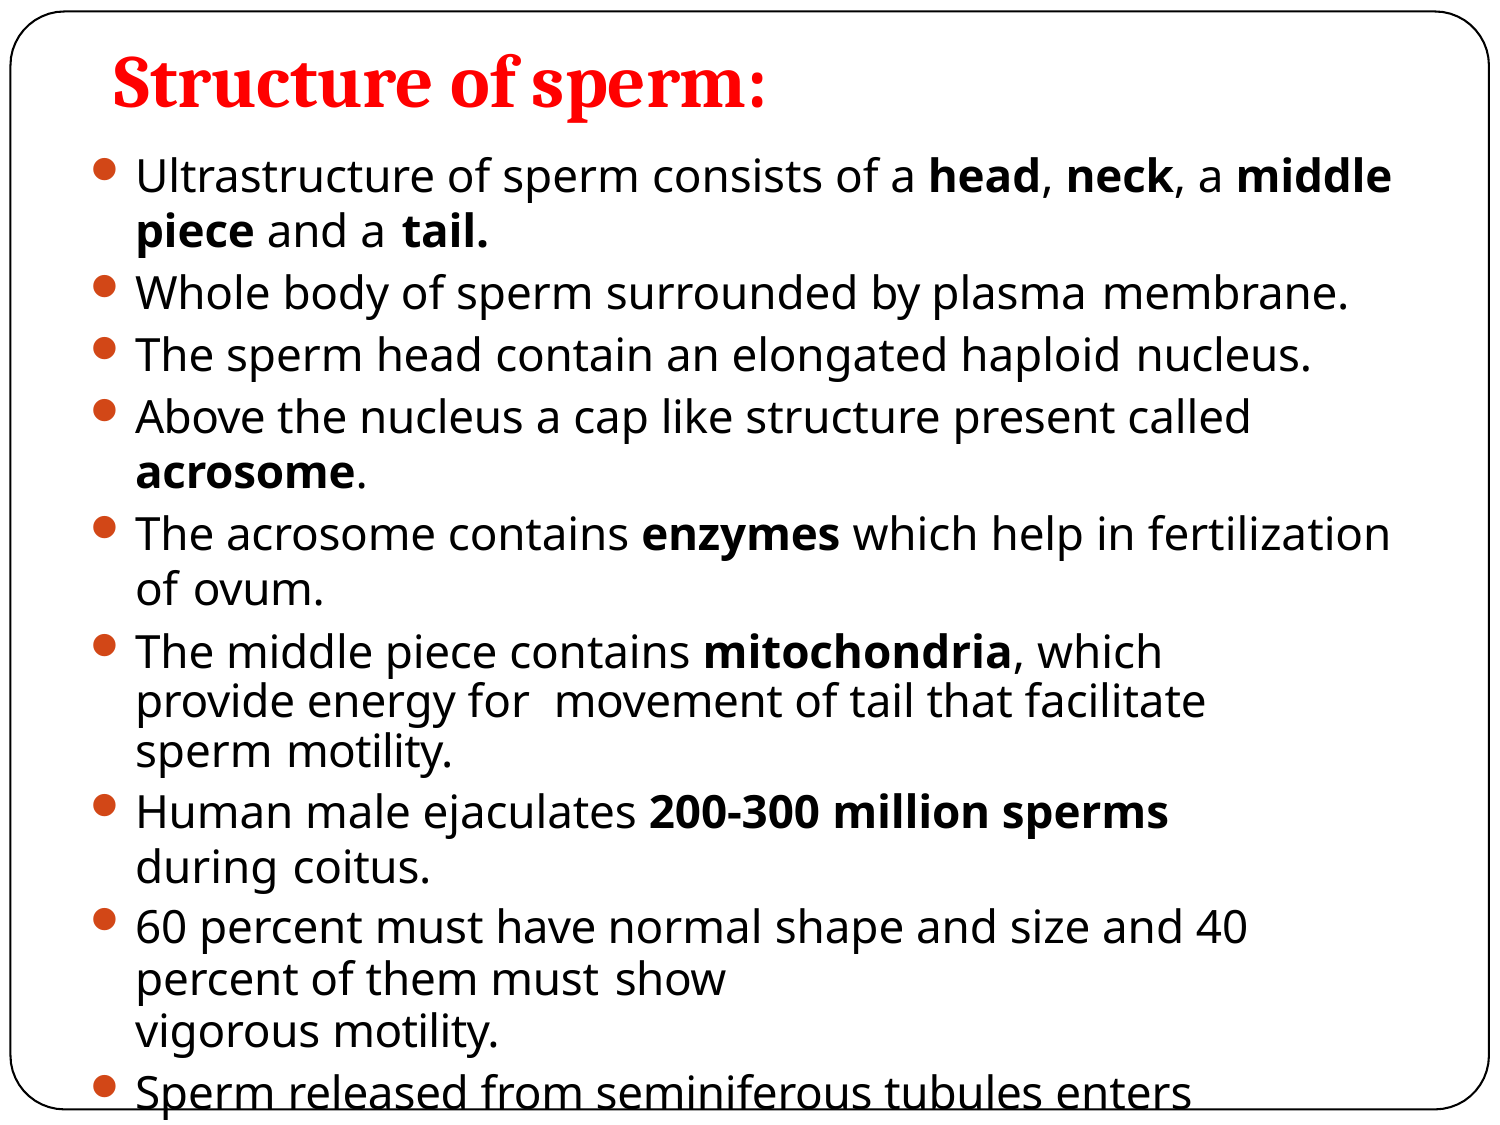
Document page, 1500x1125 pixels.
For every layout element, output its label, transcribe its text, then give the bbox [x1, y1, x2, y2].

title Structure of sperm: [112, 30, 784, 137]
text_box Ultrastructure of sperm consists of a head, neck, a middle piece and a tail. Whole body of sperm surrounded by plasma membrane. The sperm head contain an elongated haploid nucleus. Above the nucleus a cap like structure present called acrosome. The acrosome contains enzymes which help in fertilization of ovum. The middle piece contains mitochondria, which provide energy for movement of tail that facilitate sperm motility. Human male ejaculates 200-300 million sperms during coitus. 60 percent must have normal shape and size and 40 percent of them must show vigorous motility. Sperm released from seminiferous tubules enters into accessory ducts. On their way fluids from seminal vesicle and prostate gland added which collectively called as Semen. The function of male accessory ducts and glands are maintained by testicular hormone androgen. [87, 137, 1447, 1125]
